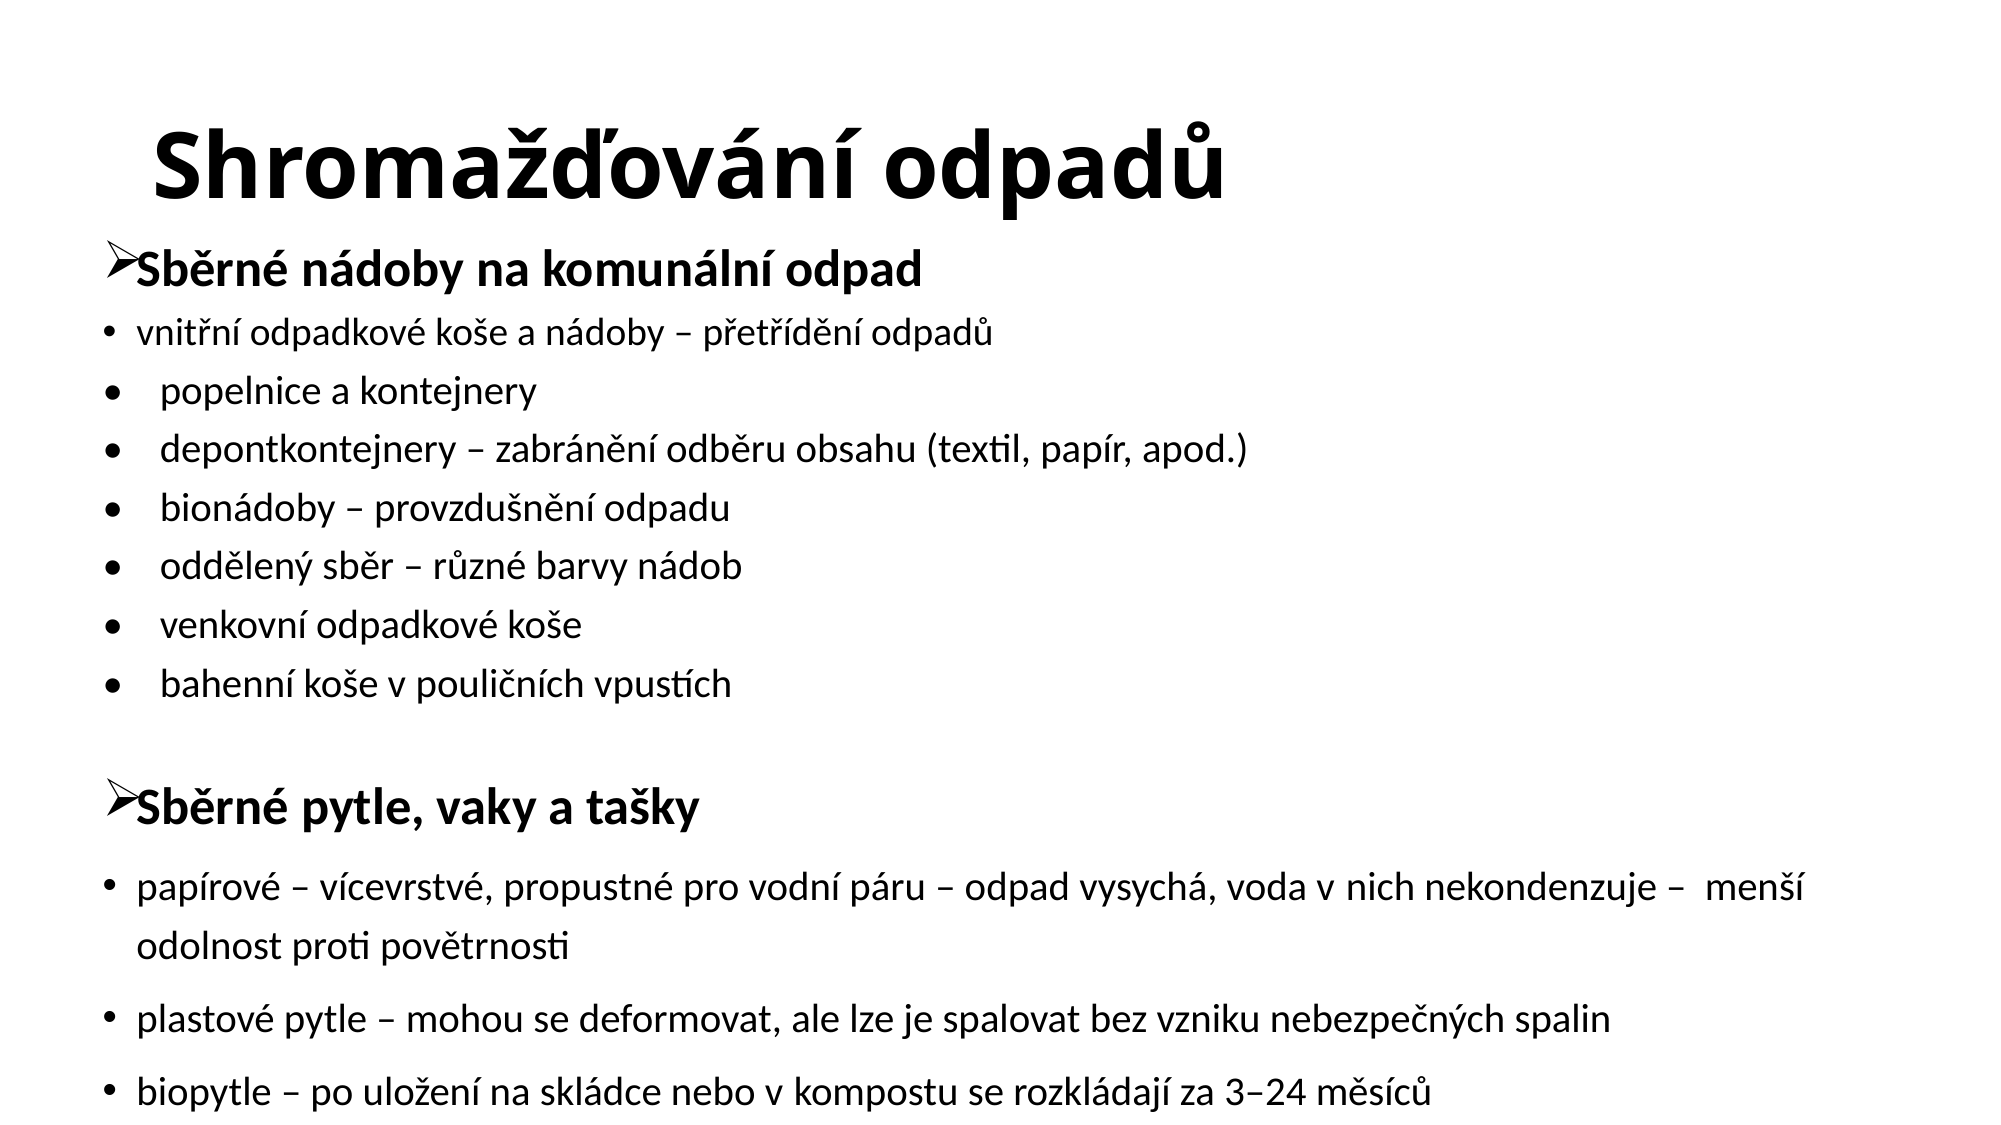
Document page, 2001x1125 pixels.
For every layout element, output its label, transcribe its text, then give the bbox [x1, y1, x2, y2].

title Shromažďování odpadů [137, 59, 1863, 233]
list Sběrné nádoby na komunální odpad vnitřní odpadkové koše a nádoby – přetřídění odpadů • popelnice a kontejnery • depontkontejnery – zabránění odběru obsahu (textil, papír, apod.) • bionádoby – provzdušnění odpadu • oddělený sběr – různé barvy nádob • venkovní odpadkové koše • bahenní koše v pouličních vpustích Sběrné pytle, vaky a tašky papírové – vícevrstvé, propustné pro vodní páru – odpad vysychá, voda v nich nekondenzuje – menší odolnost proti povětrnosti plastové pytle – mohou se deformovat, ale lze je spalovat bez vzniku nebezpečných spalin biopytle – po uložení na skládce nebo v kompostu se rozkládají za 3–24 měsíců [87, 233, 1863, 1125]
